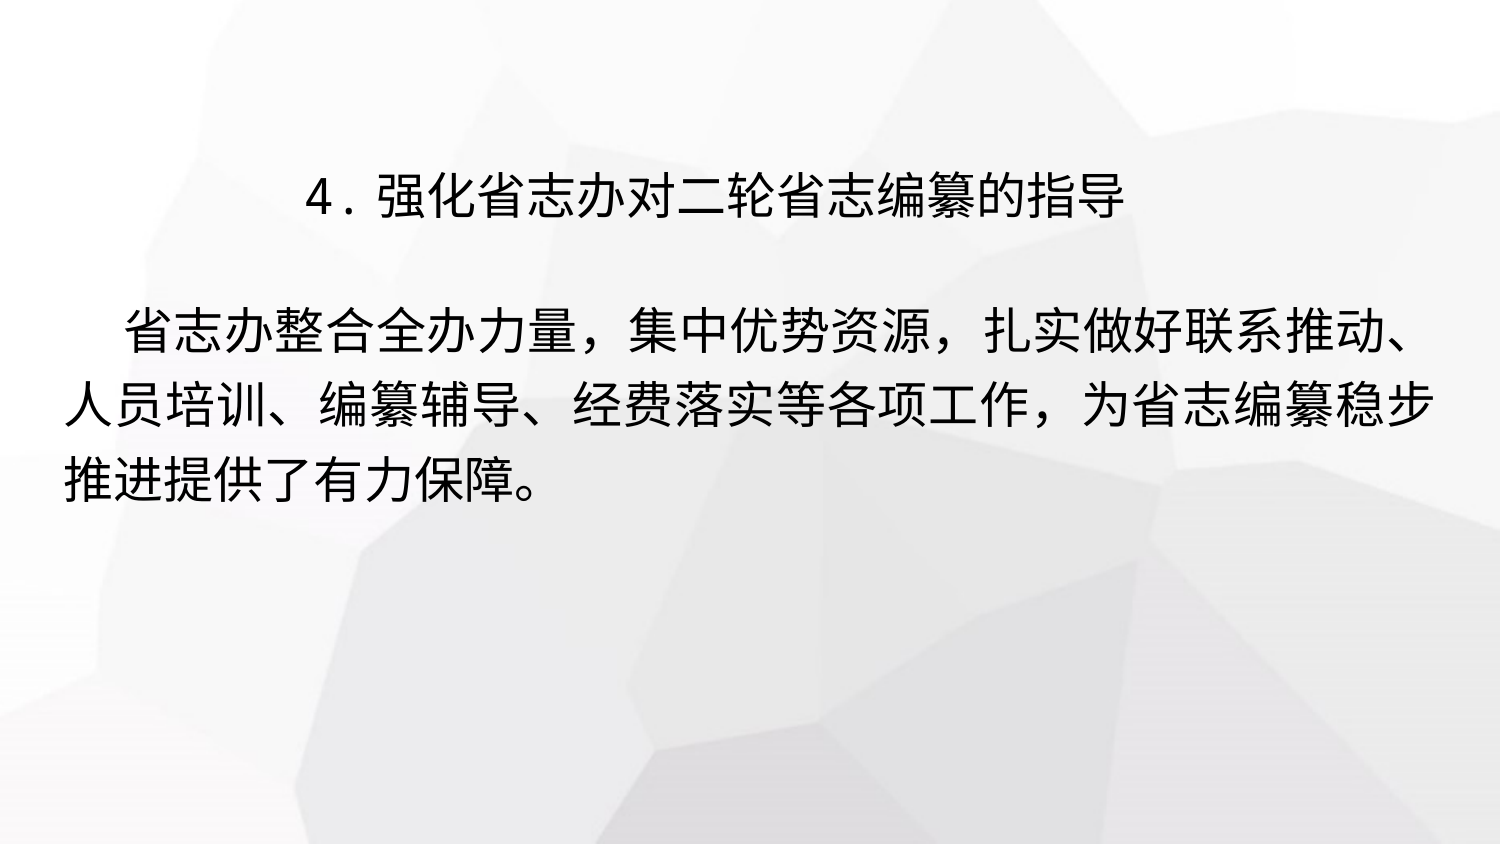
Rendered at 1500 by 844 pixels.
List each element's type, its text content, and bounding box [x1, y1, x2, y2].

text_box 4.强化省志办对二轮省志编纂的指导 省志办整合全办力量，集中优势资源，扎实做好联系推动、人员培训、编纂辅导、经费落实等各项工作，为省志编纂稳步推进提供了有力保障。 [49, 157, 1451, 516]
picture [0, 0, 1500, 844]
